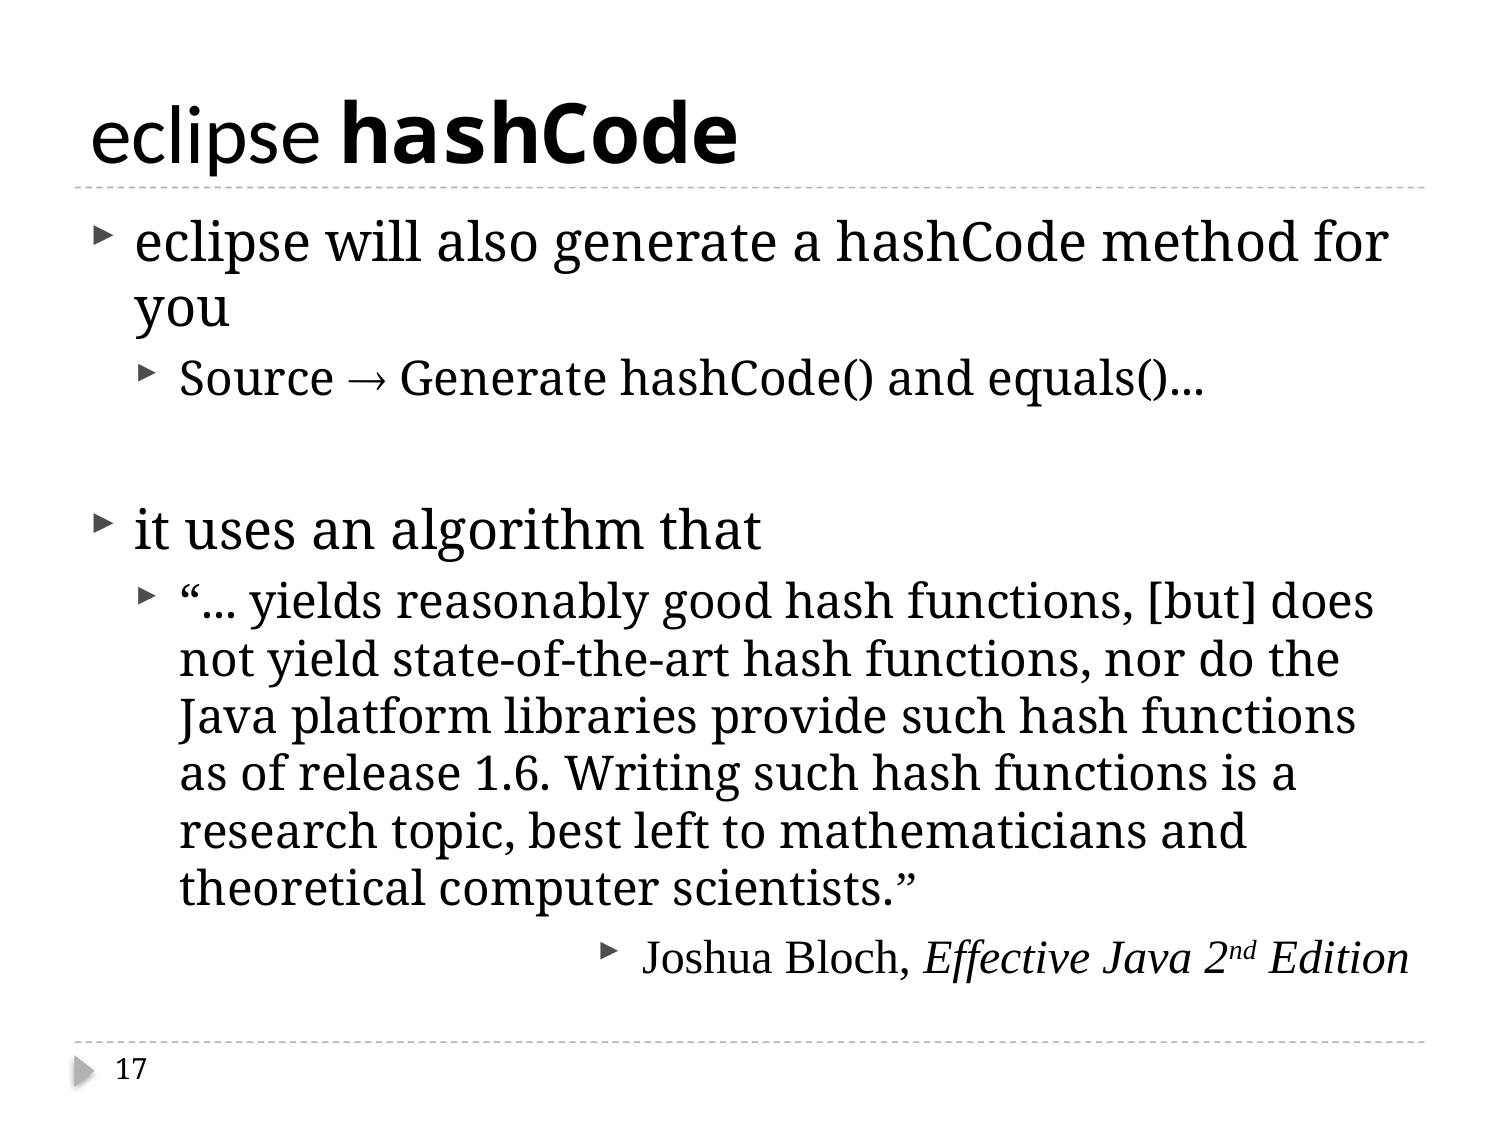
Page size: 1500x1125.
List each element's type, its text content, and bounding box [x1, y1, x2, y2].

slide_number 17 [100, 1042, 426, 1103]
title eclipse hashCode [74, 24, 1426, 188]
list eclipse will also generate a hashCode method for you Source  Generate hashCode() and equals()... it uses an algorithm that “... yields reasonably good hash functions, [but] does not yield state-of-the-art hash functions, nor do the Java platform libraries provide such hash functions as of release 1.6. Writing such hash functions is a research topic, best left to mathematicians and theoretical computer scientists.” Joshua Bloch, Effective Java 2nd Edition [74, 199, 1426, 1011]
